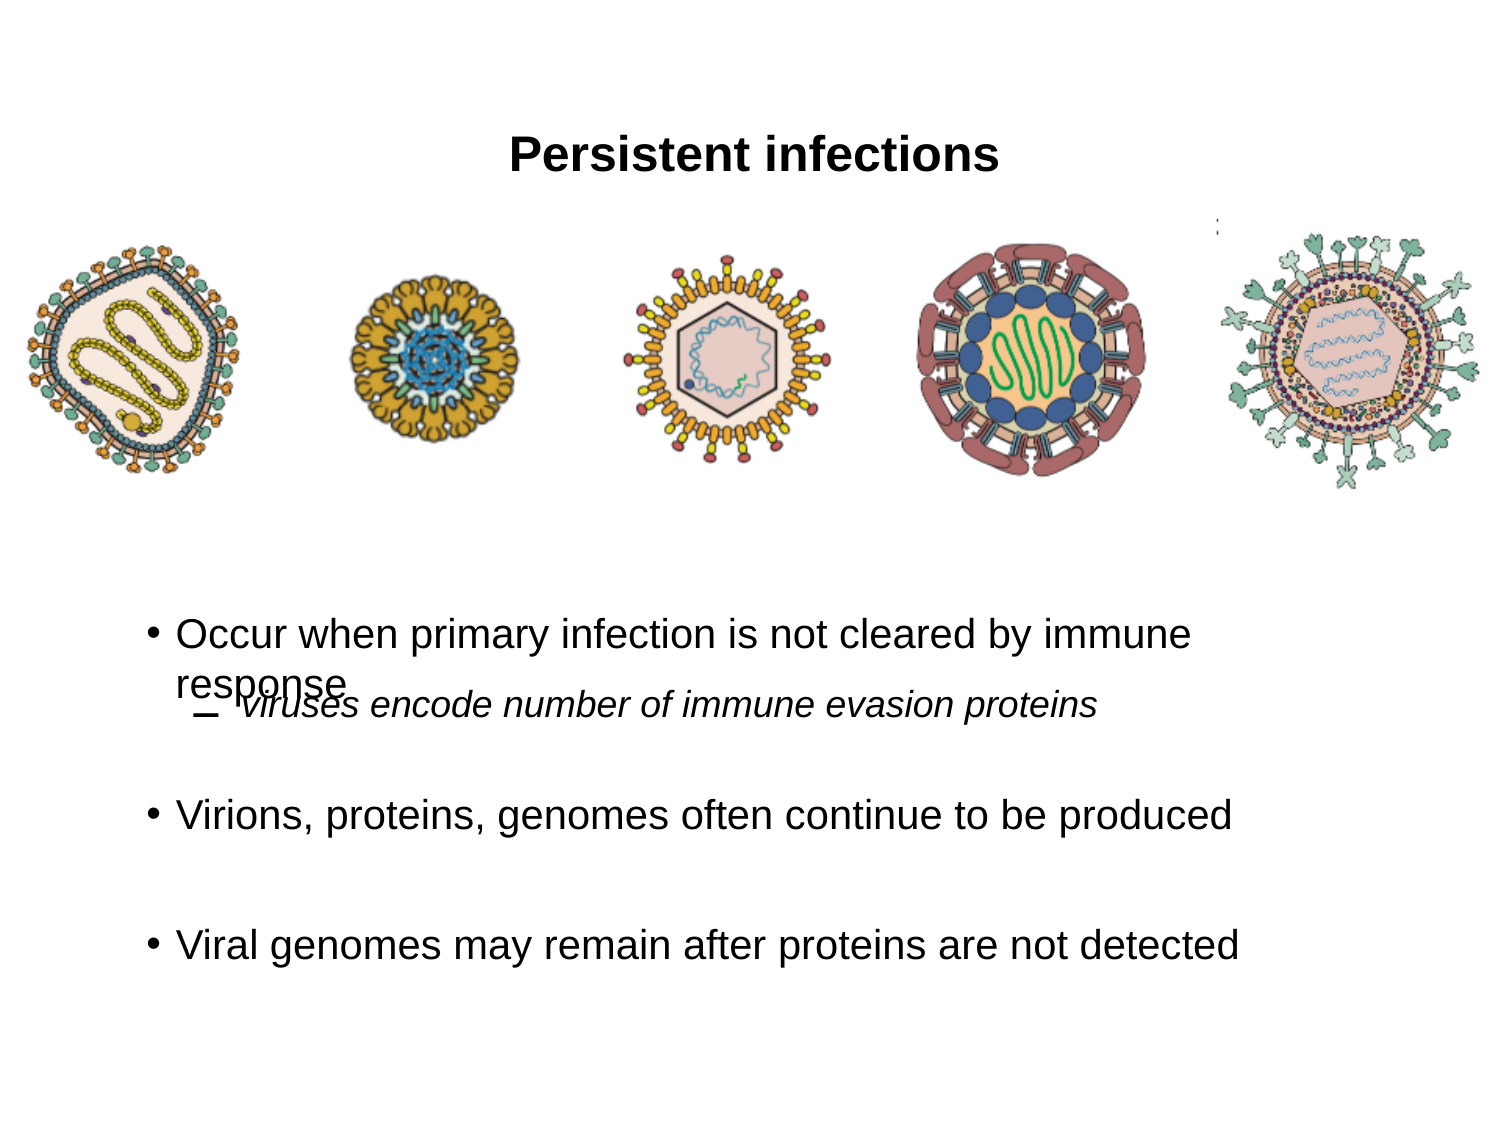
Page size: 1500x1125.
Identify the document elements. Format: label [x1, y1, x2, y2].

text_box [8, 113, 1492, 977]
